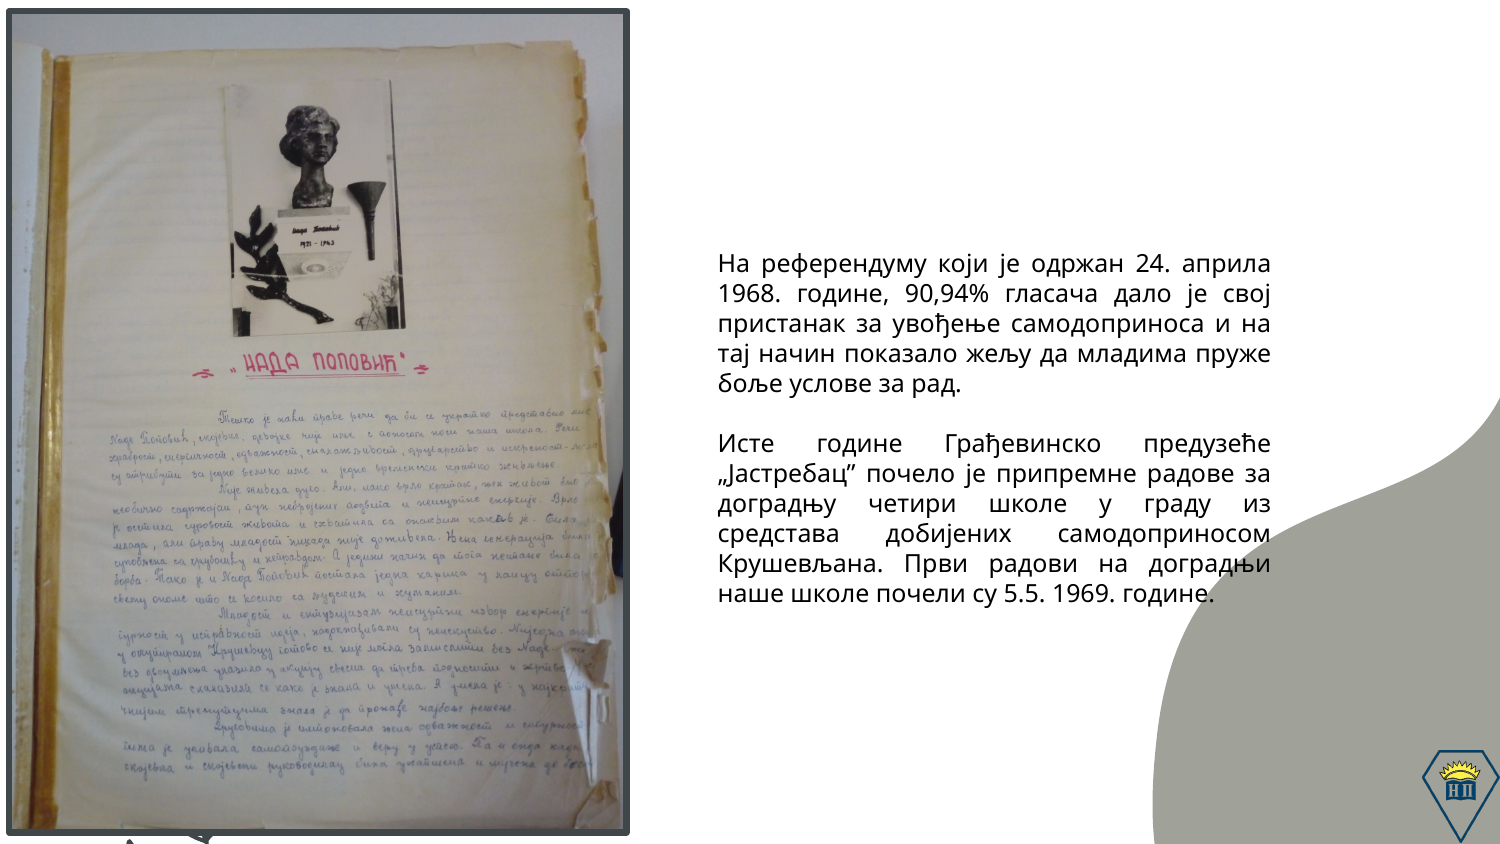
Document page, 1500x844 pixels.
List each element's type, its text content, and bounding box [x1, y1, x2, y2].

picture [11, 14, 624, 830]
picture [1420, 748, 1500, 844]
text_box На референдуму који је одржан 24. априла 1968. године, 90,94% гласача дало је свој пристанак за увођење самодоприноса и на тај начин показало жељу да младима пруже боље услове за рад. Исте године Грађевинско предузеће „Јастребац” почело је припремне радове за доградњу четири школе у граду из средстава добијених самодоприносом Крушевљана. Први радови на доградњи наше школе почели су 5.5. 1969. године. [702, 232, 1287, 622]
